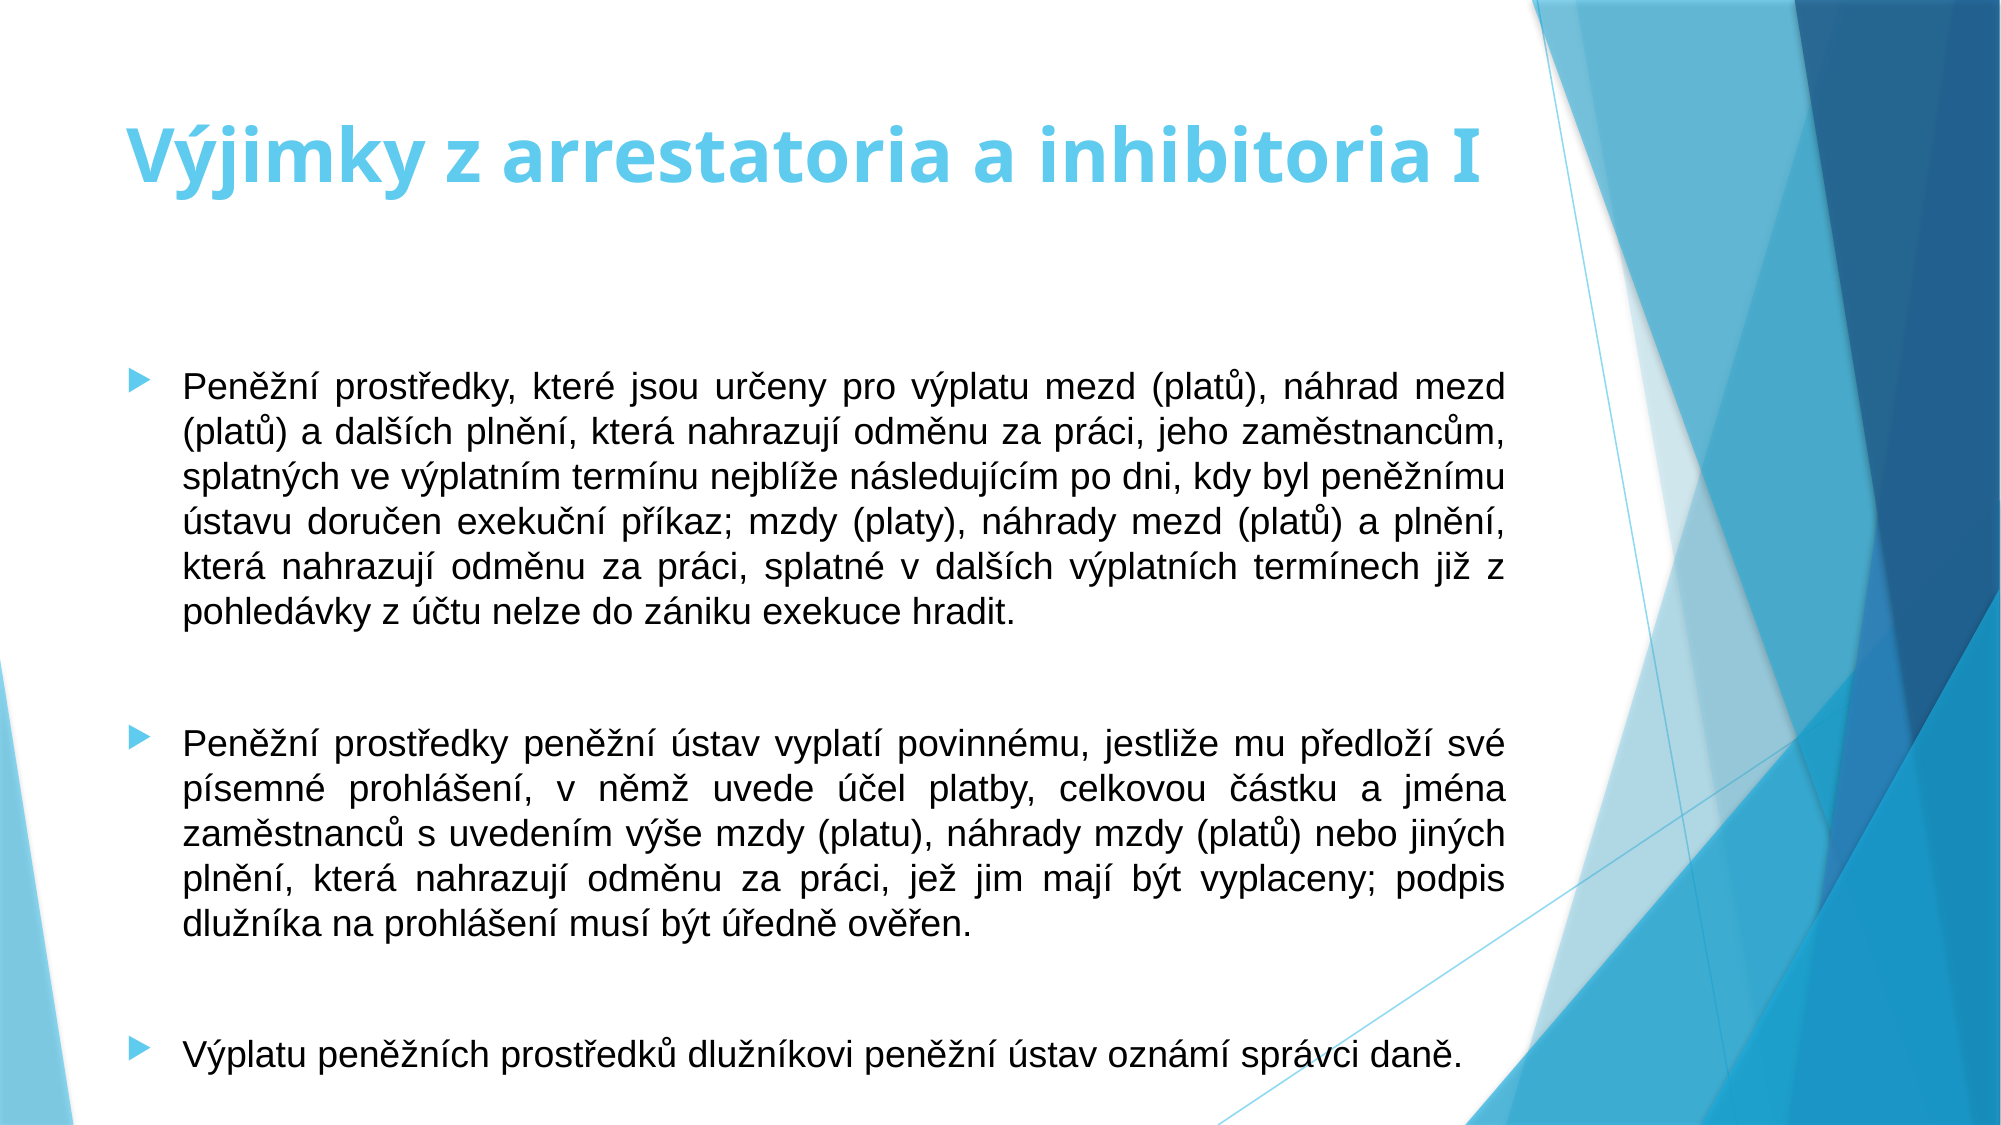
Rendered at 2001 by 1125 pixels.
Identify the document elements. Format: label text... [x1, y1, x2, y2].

title Výjimky z arrestatoria a inhibitoria I [111, 99, 1522, 317]
list Peněžní prostředky, které jsou určeny pro výplatu mezd (platů), náhrad mezd (platů) a dalších plnění, která nahrazují odměnu za práci, jeho zaměstnancům, splatných ve výplatním termínu nejblíže následujícím po dni, kdy byl peněžnímu ústavu doručen exekuční příkaz; mzdy (platy), náhrady mezd (platů) a plnění, která nahrazují odměnu za práci, splatné v dalších výplatních termínech již z pohledávky z účtu nelze do zániku exekuce hradit. Peněžní prostředky peněžní ústav vyplatí povinnému, jestliže mu předloží své písemné prohlášení, v němž uvede účel platby, celkovou částku a jména zaměstnanců s uvedením výše mzdy (platu), náhrady mzdy (platů) nebo jiných plnění, která nahrazují odměnu za práci, jež jim mají být vyplaceny; podpis dlužníka na prohlášení musí být úředně ověřen. Výplatu peněžních prostředků dlužníkovi peněžní ústav oznámí správci daně. [111, 354, 1522, 1116]
